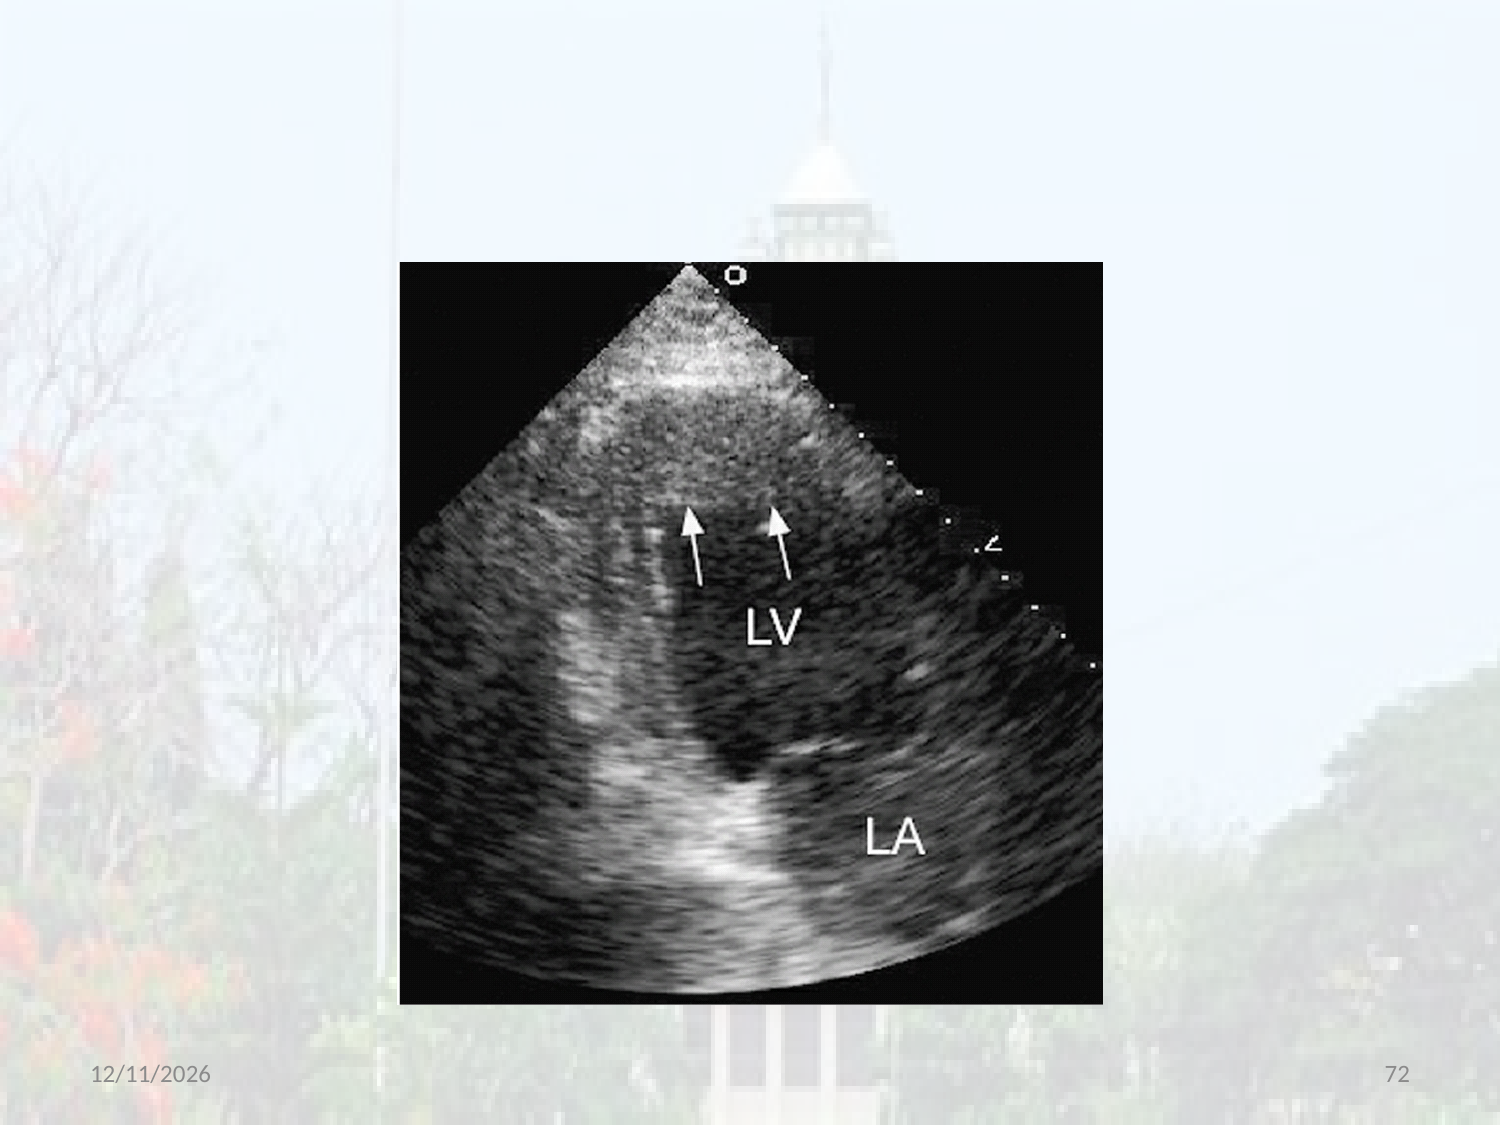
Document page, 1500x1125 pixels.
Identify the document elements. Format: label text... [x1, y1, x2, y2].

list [397, 262, 1103, 1006]
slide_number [75, 1042, 425, 1103]
slide_number 72 [1074, 1042, 1425, 1103]
